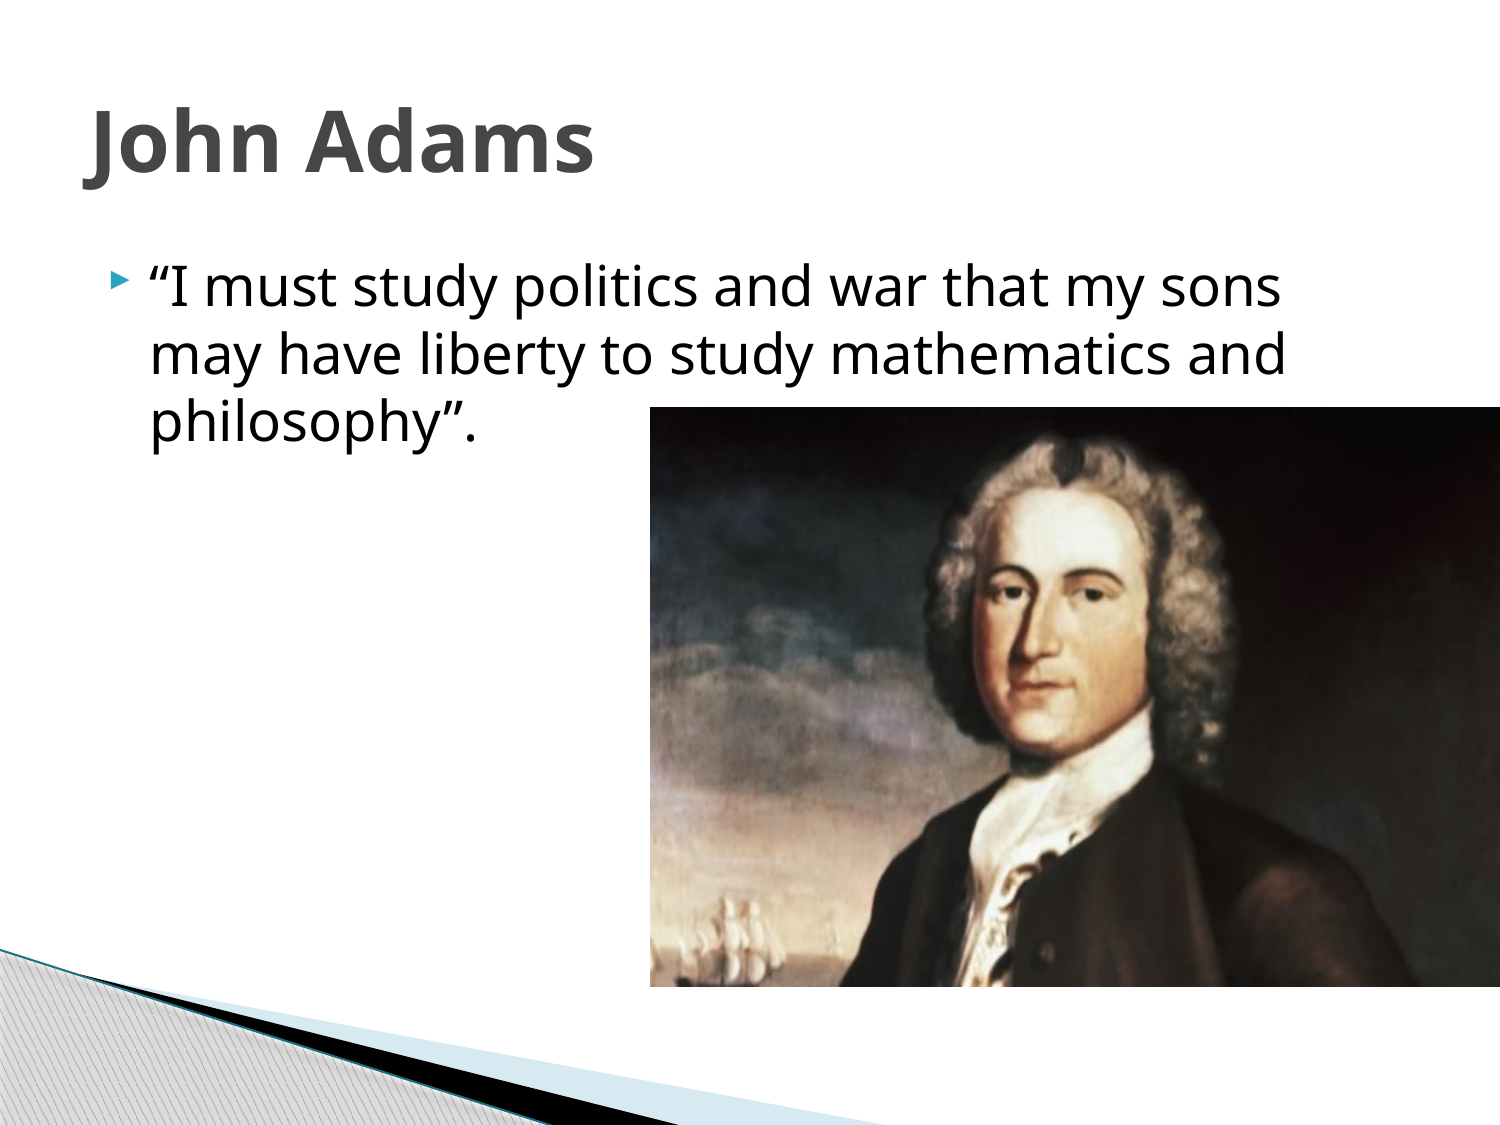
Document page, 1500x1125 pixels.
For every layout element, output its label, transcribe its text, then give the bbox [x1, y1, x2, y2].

list “I must study politics and war that my sons may have liberty to study mathematics and philosophy”. [75, 243, 1425, 986]
picture [649, 407, 1500, 987]
title John Adams [75, 45, 1425, 233]
